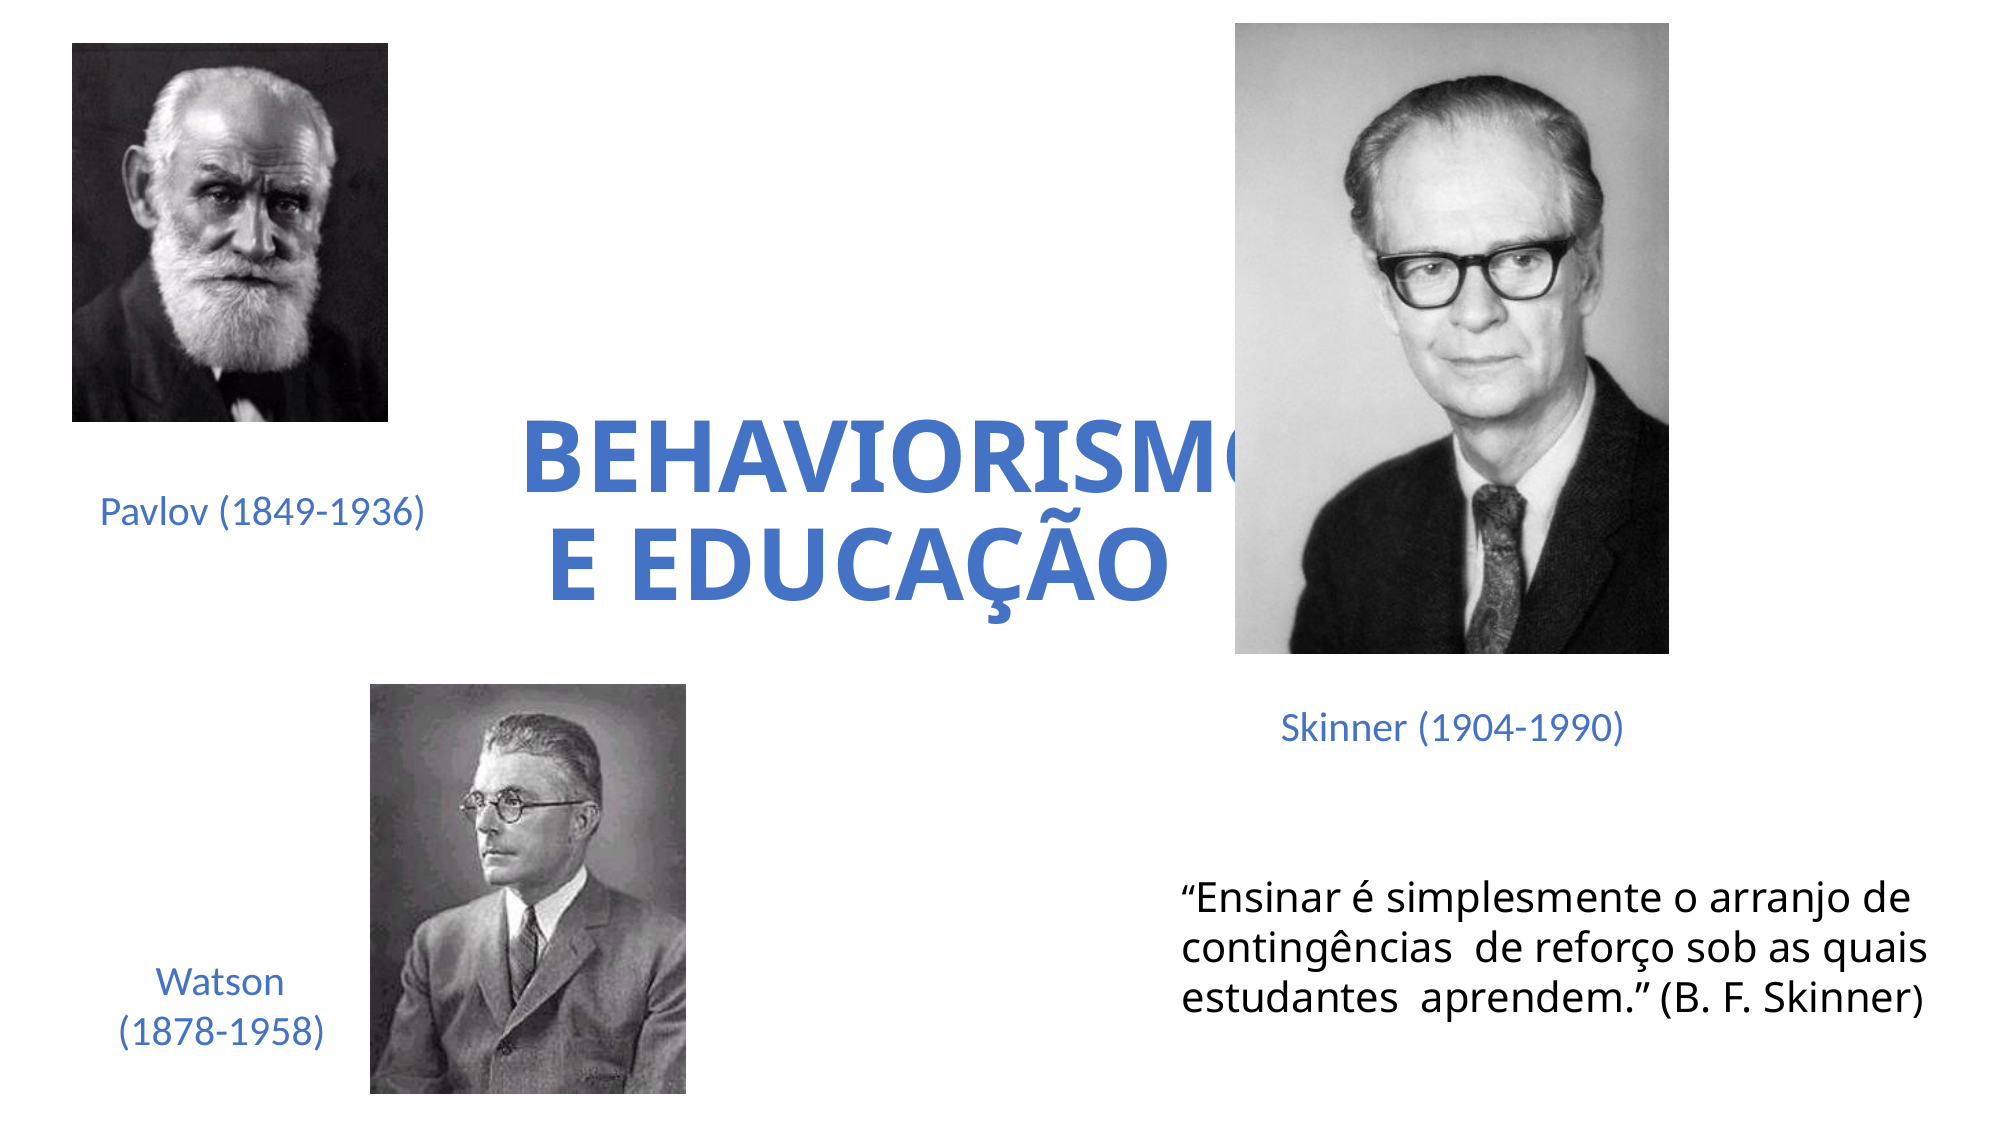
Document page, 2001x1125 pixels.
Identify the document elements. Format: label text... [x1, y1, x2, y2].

picture [72, 43, 388, 422]
picture [370, 684, 686, 1094]
text_box Pavlov (1849-1936) [85, 476, 442, 542]
text_box Skinner (1904-1990) [1266, 692, 1641, 758]
text_box “Ensinar é simplesmente o arranjo de contingências de reforço sob as quais estudantes aprendem.” (B. F. Skinner) [1166, 863, 1955, 1028]
text_box Watson (1878-1958) [102, 946, 341, 1062]
picture [1235, 23, 1669, 654]
text_box BEHAVIORISMO E EDUCAÇÃO [503, 476, 1235, 630]
